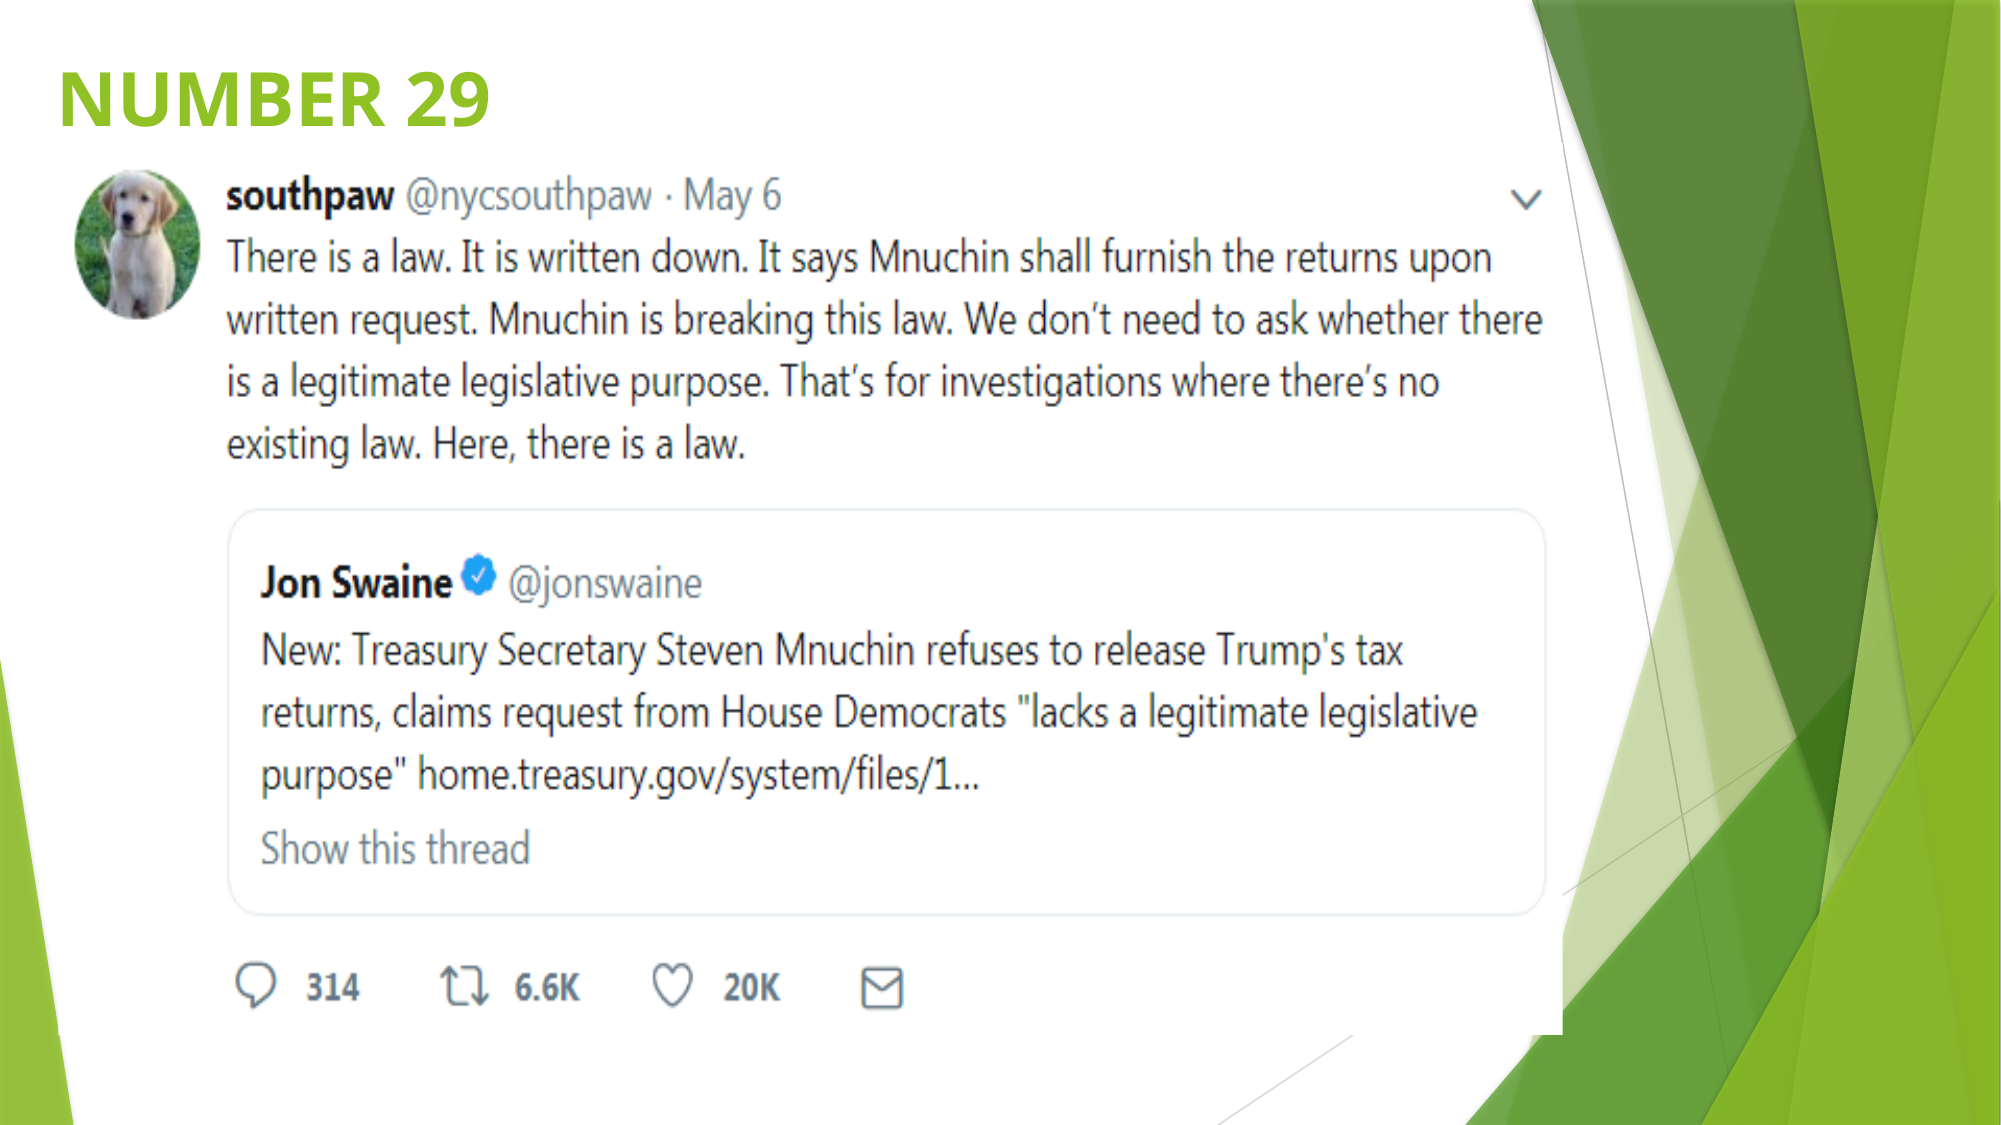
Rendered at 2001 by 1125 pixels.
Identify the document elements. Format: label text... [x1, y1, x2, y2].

title NUMBER 29 [41, 44, 536, 162]
picture [57, 142, 1564, 1036]
